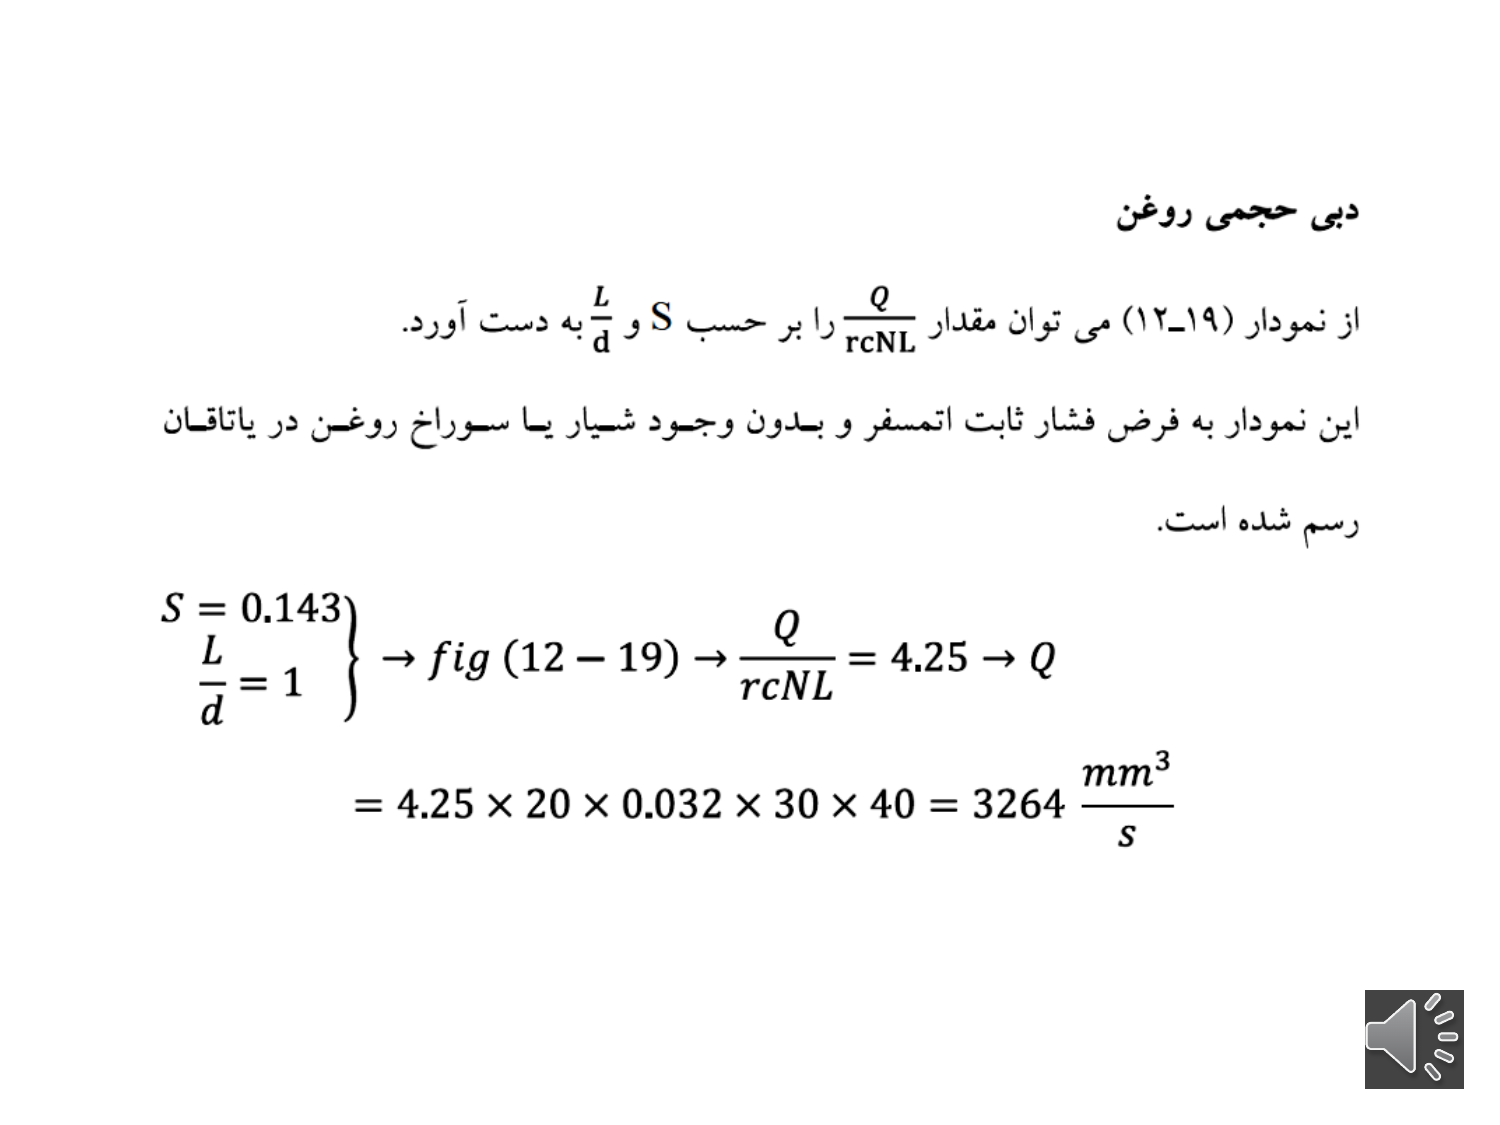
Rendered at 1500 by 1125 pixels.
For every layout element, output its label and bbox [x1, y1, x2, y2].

picture [64, 172, 1445, 882]
picture [1364, 989, 1465, 1090]
